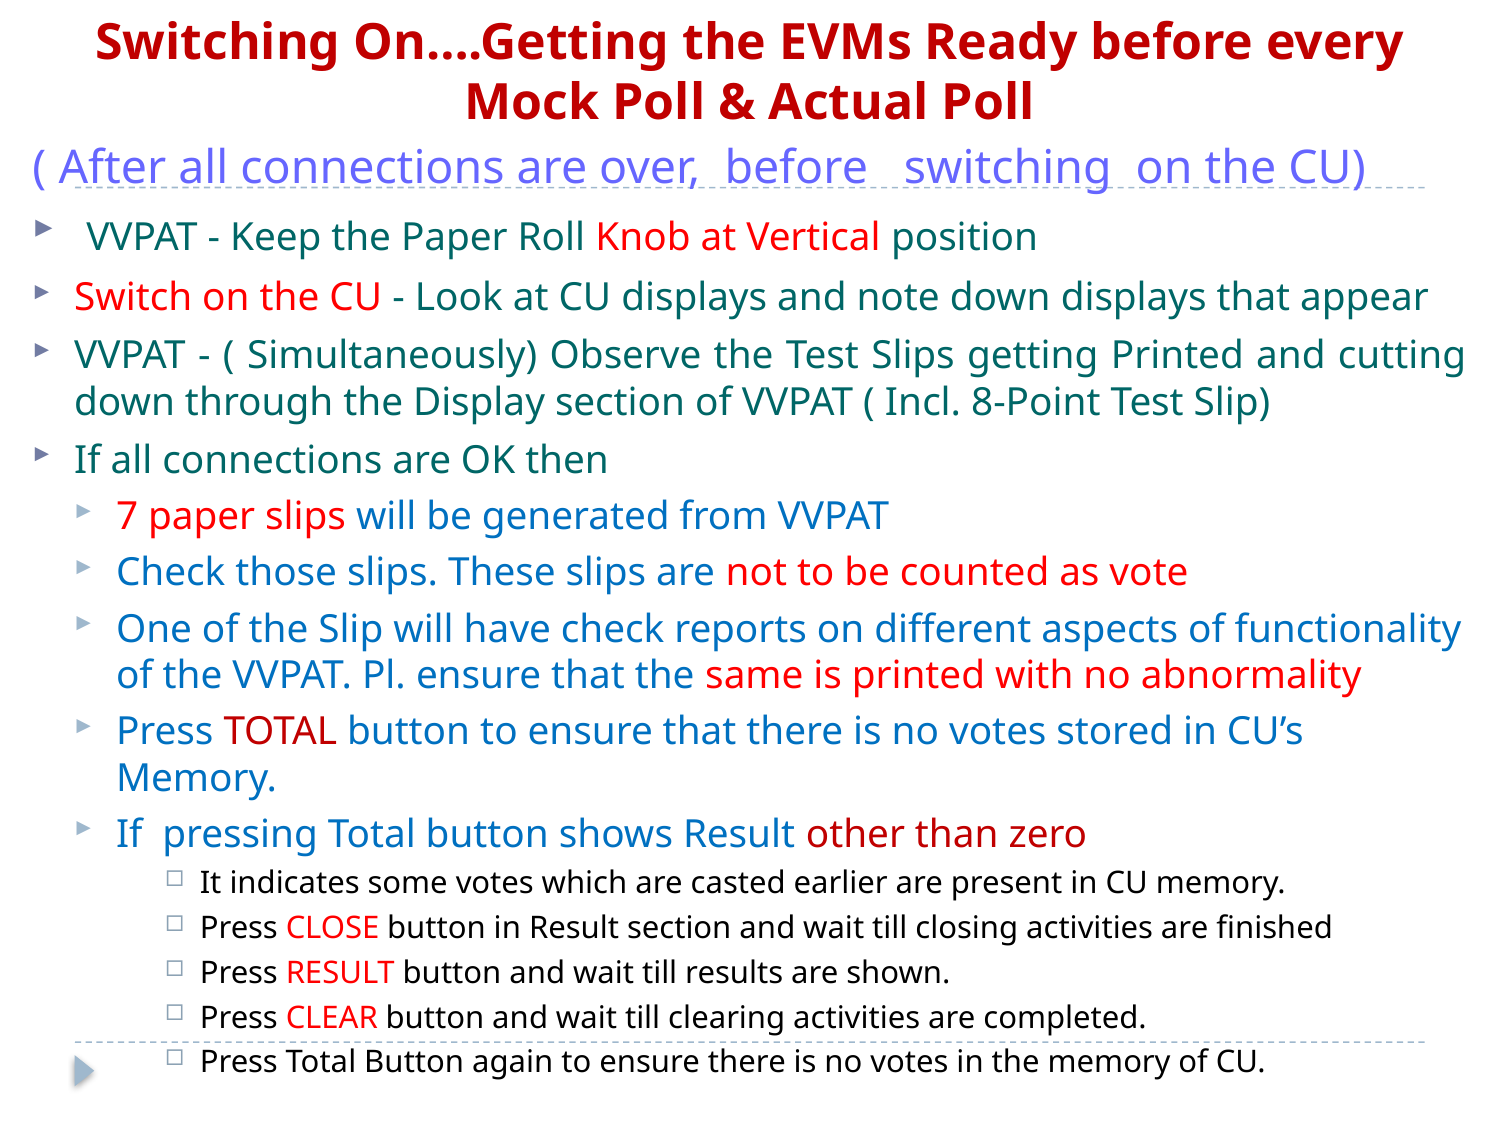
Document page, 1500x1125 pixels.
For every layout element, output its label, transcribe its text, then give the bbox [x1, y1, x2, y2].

title Switching On….Getting the EVMs Ready before every Mock Poll & Actual Poll [75, 0, 1425, 101]
list ( After all connections are over, before switching on the CU) VVPAT - Keep the Paper Roll Knob at Vertical position Switch on the CU - Look at CU displays and note down displays that appear VVPAT - ( Simultaneously) Observe the Test Slips getting Printed and cutting down through the Display section of VVPAT ( Incl. 8-Point Test Slip) If all connections are OK then 7 paper slips will be generated from VVPAT Check those slips. These slips are not to be counted as vote One of the Slip will have check reports on different aspects of functionality of the VVPAT. Pl. ensure that the same is printed with no abnormality Press TOTAL button to ensure that there is no votes stored in CU’s Memory. If pressing Total button shows Result other than zero It indicates some votes which are casted earlier are present in CU memory. Press CLOSE button in Result section and wait till closing activities are finished Press RESULT button and wait till results are shown. Press CLEAR button and wait till clearing activities are completed. Press Total Button again to ensure there is no votes in the memory of CU. [17, 101, 1483, 1125]
